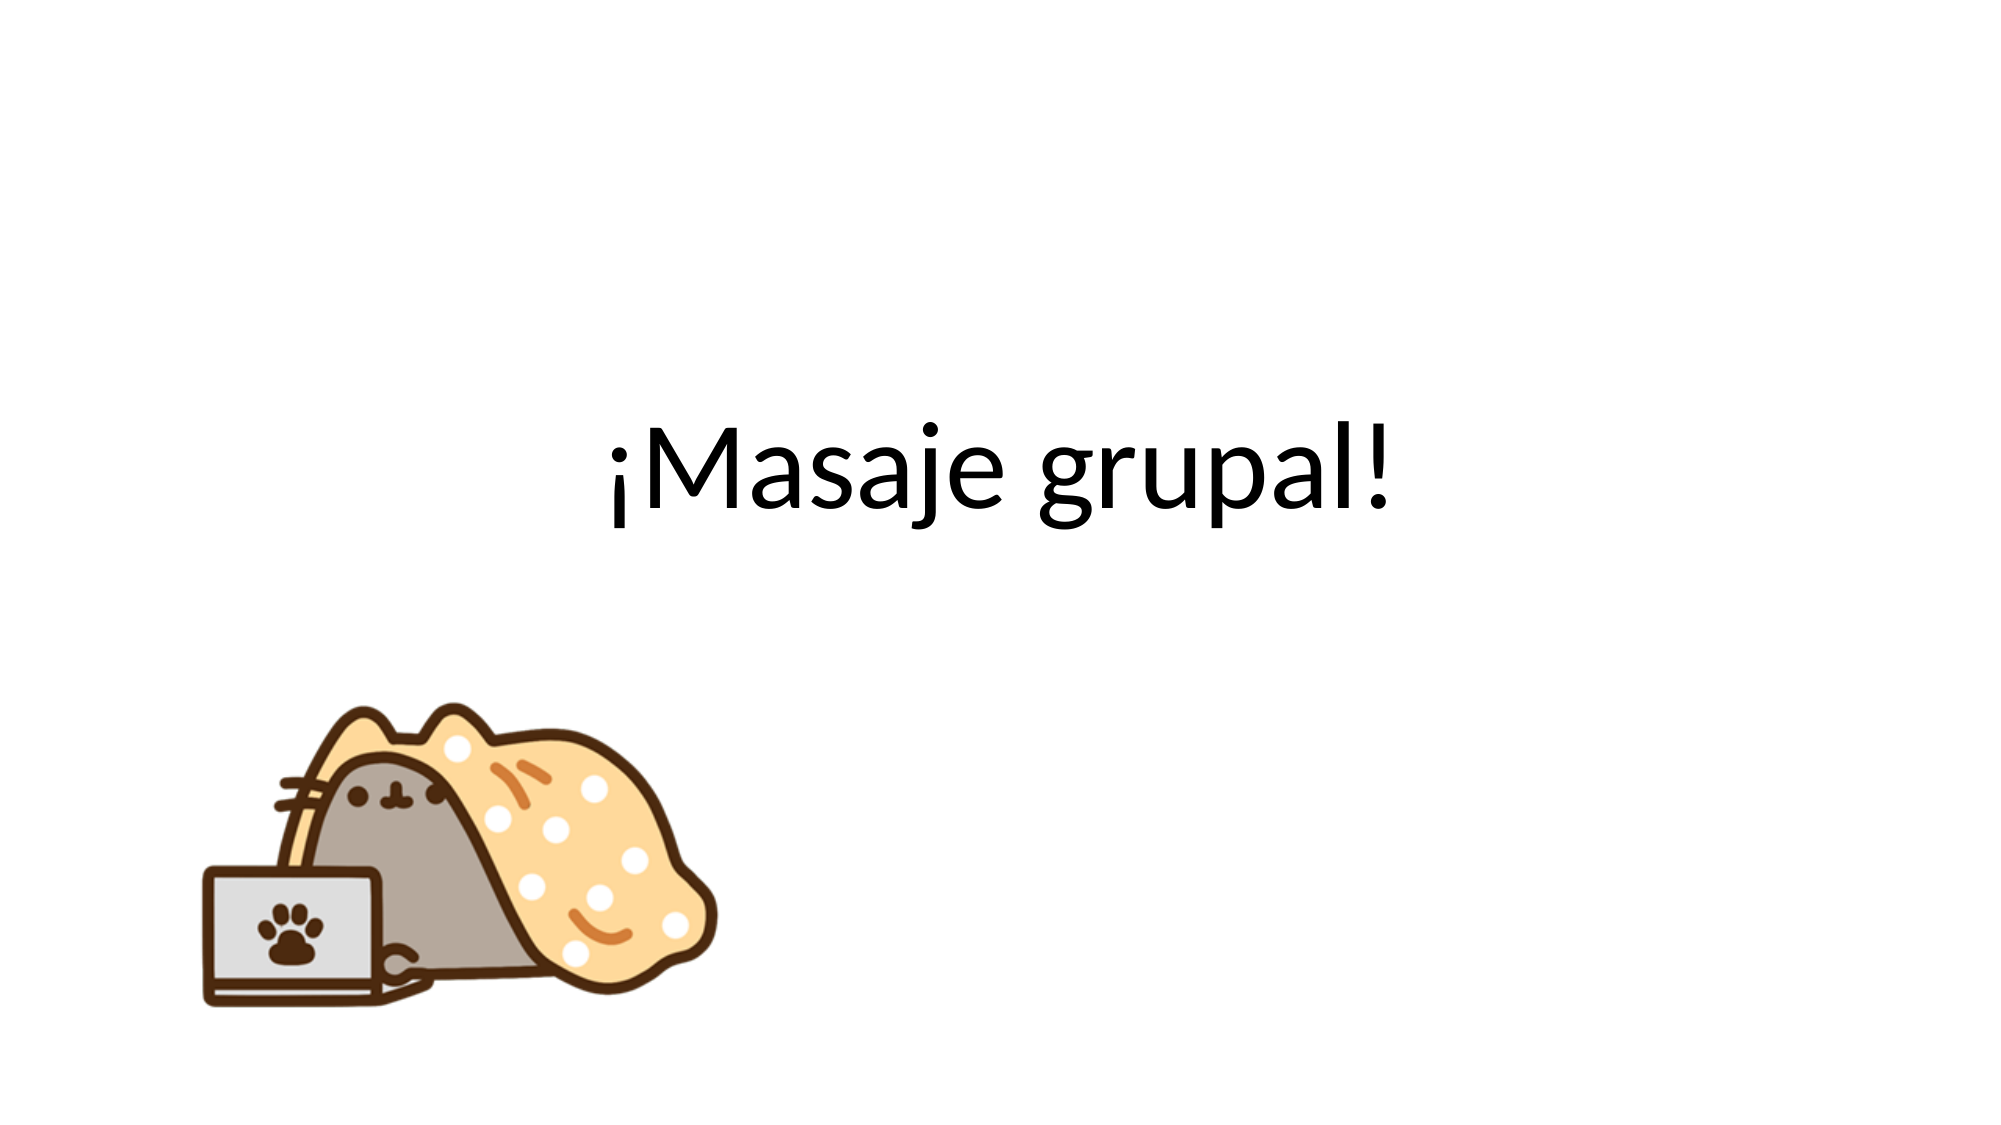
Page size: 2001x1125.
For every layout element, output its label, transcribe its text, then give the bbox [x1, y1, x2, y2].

picture [137, 535, 763, 1125]
list ¡Masaje grupal! [137, 134, 1863, 849]
